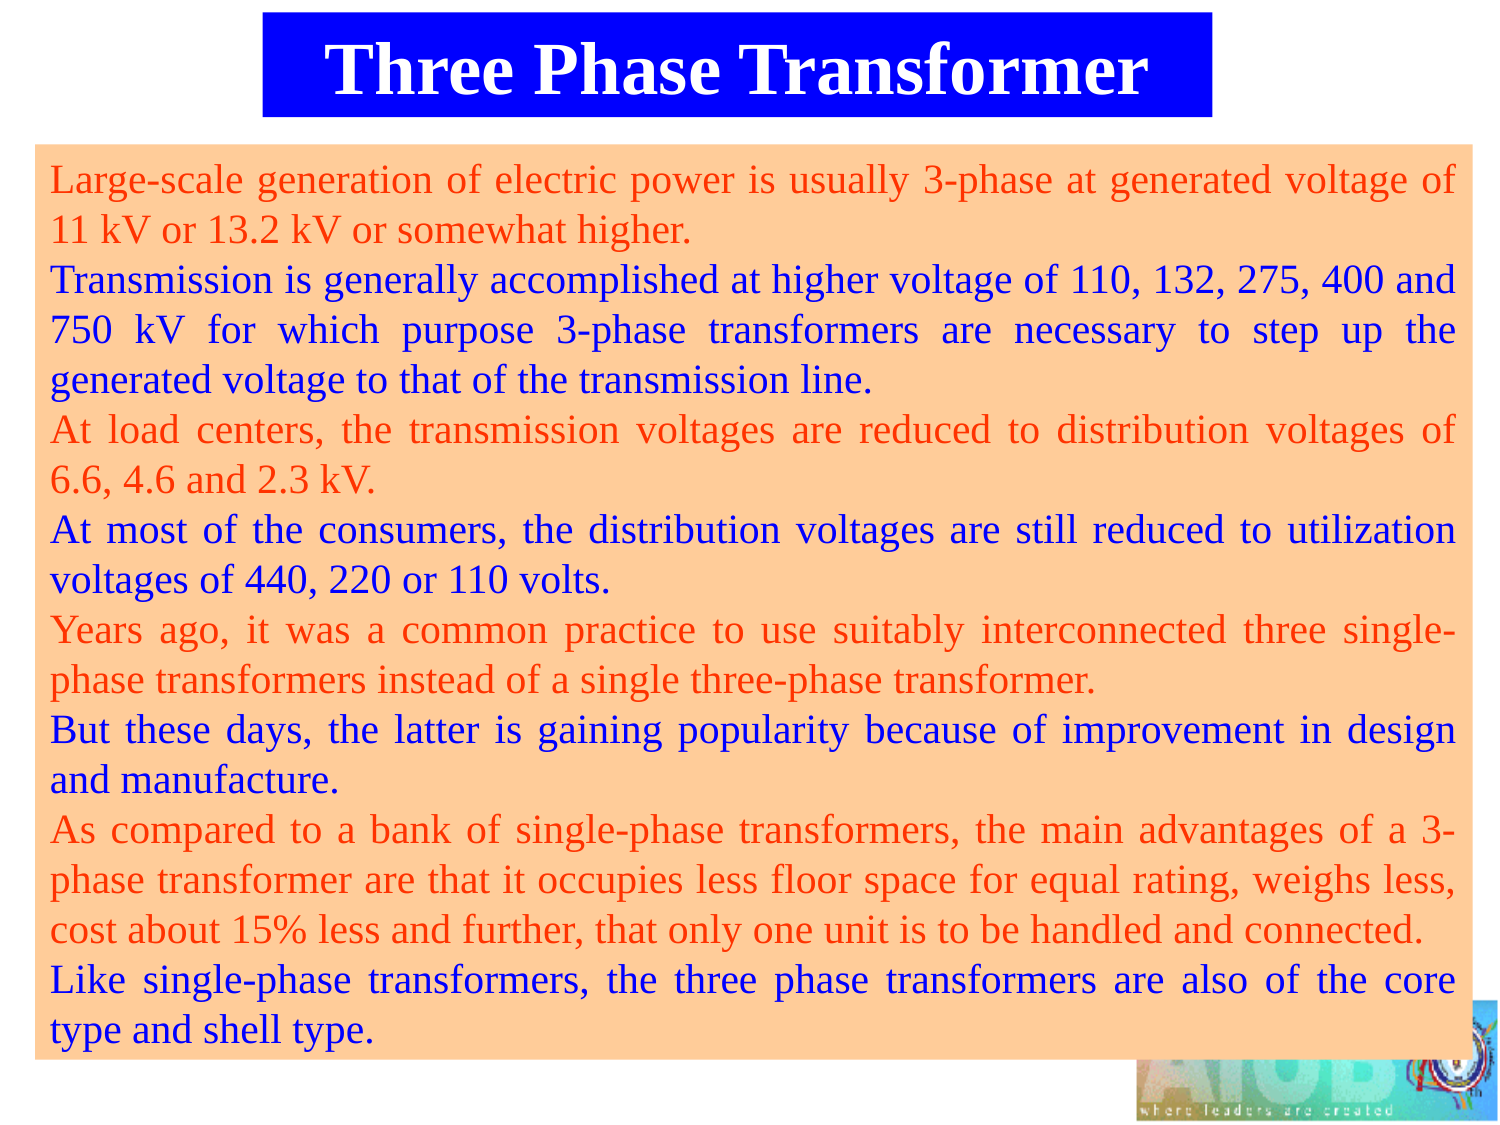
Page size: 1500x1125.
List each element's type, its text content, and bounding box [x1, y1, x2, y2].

text_box Large-scale generation of electric power is usually 3-phase at generated voltage of 11 kV or 13.2 kV or somewhat higher. Transmission is generally accomplished at higher voltage of 110, 132, 275, 400 and 750 kV for which purpose 3-phase transformers are necessary to step up the generated voltage to that of the transmission line. At load centers, the transmission voltages are reduced to distribution voltages of 6.6, 4.6 and 2.3 kV. At most of the consumers, the distribution voltages are still reduced to utilization voltages of 440, 220 or 110 volts. Years ago, it was a common practice to use suitably interconnected three single-phase transformers instead of a single three-phase transformer. But these days, the latter is gaining popularity because of improvement in design and manufacture. As compared to a bank of single-phase transformers, the main advantages of a 3-phase transformer are that it occupies less floor space for equal rating, weighs less, cost about 15% less and further, that only one unit is to be handled and connected. Like single-phase transformers, the three phase transformers are also of the core type and shell type. [35, 144, 1473, 1060]
picture [0, 0, 1500, 1125]
text_box Three Phase Transformer [262, 12, 1213, 118]
